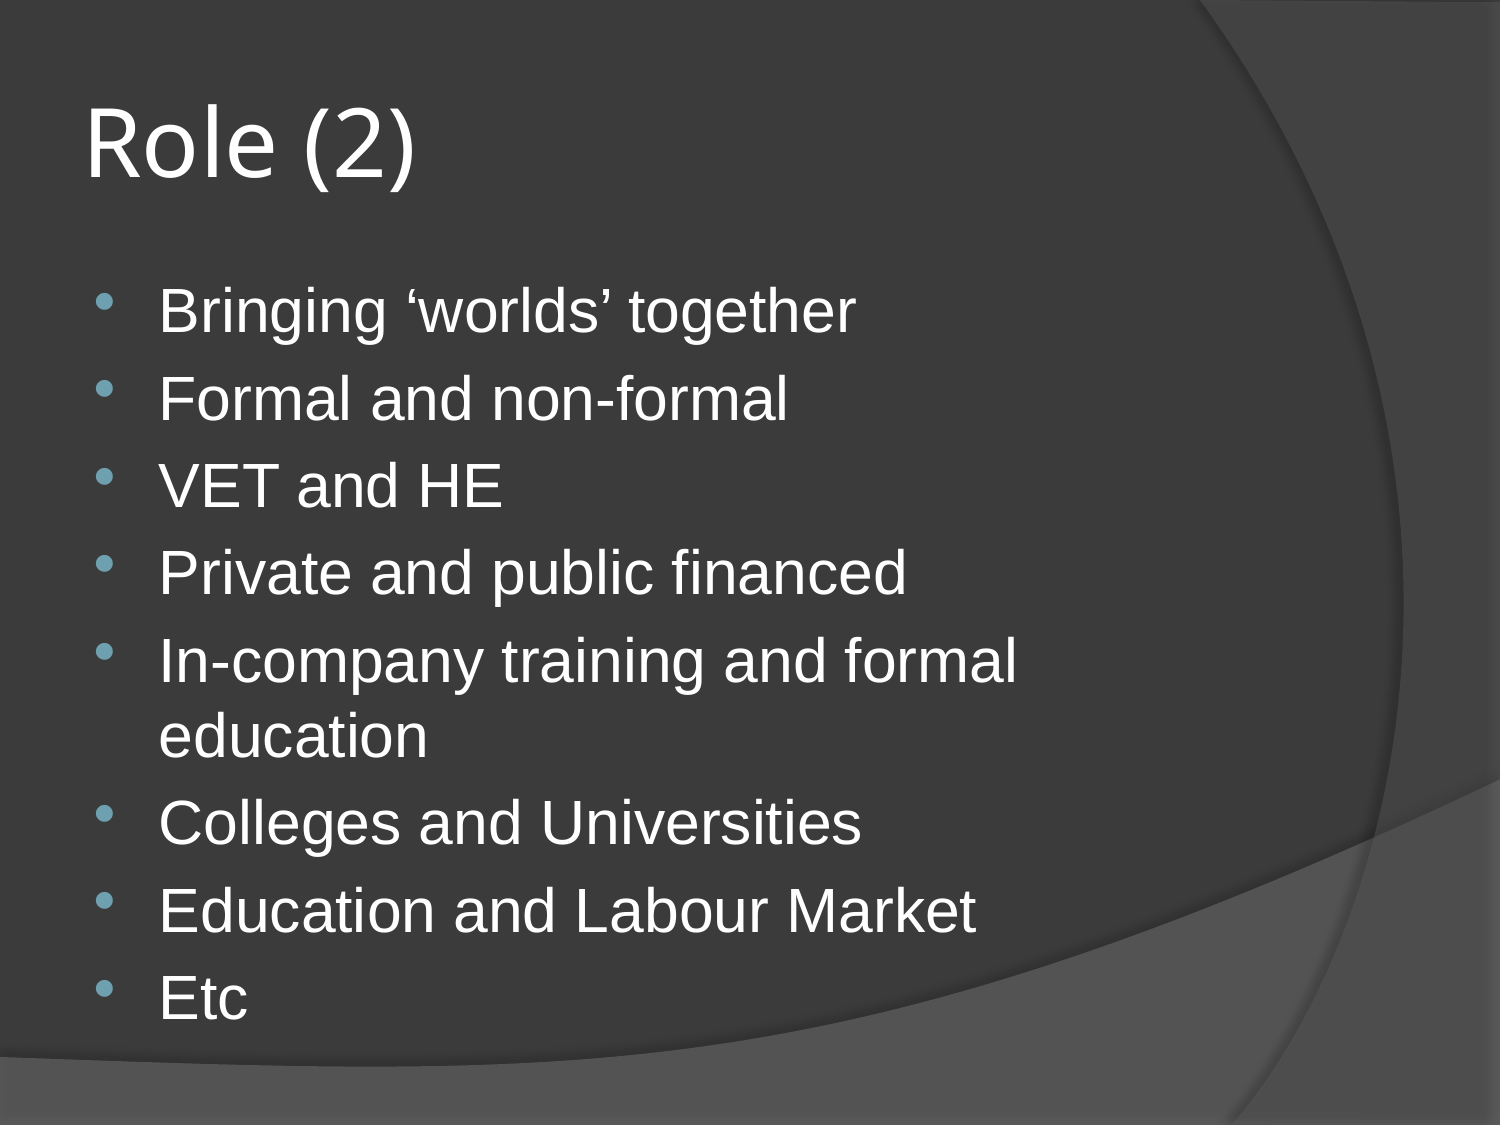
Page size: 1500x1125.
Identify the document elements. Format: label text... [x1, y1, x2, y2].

list Bringing ‘worlds’ together Formal and non-formal VET and HE Private and public financed In-company training and formal education Colleges and Universities Education and Labour Market Etc [74, 262, 1301, 1006]
title Role (2) [74, 44, 1301, 233]
